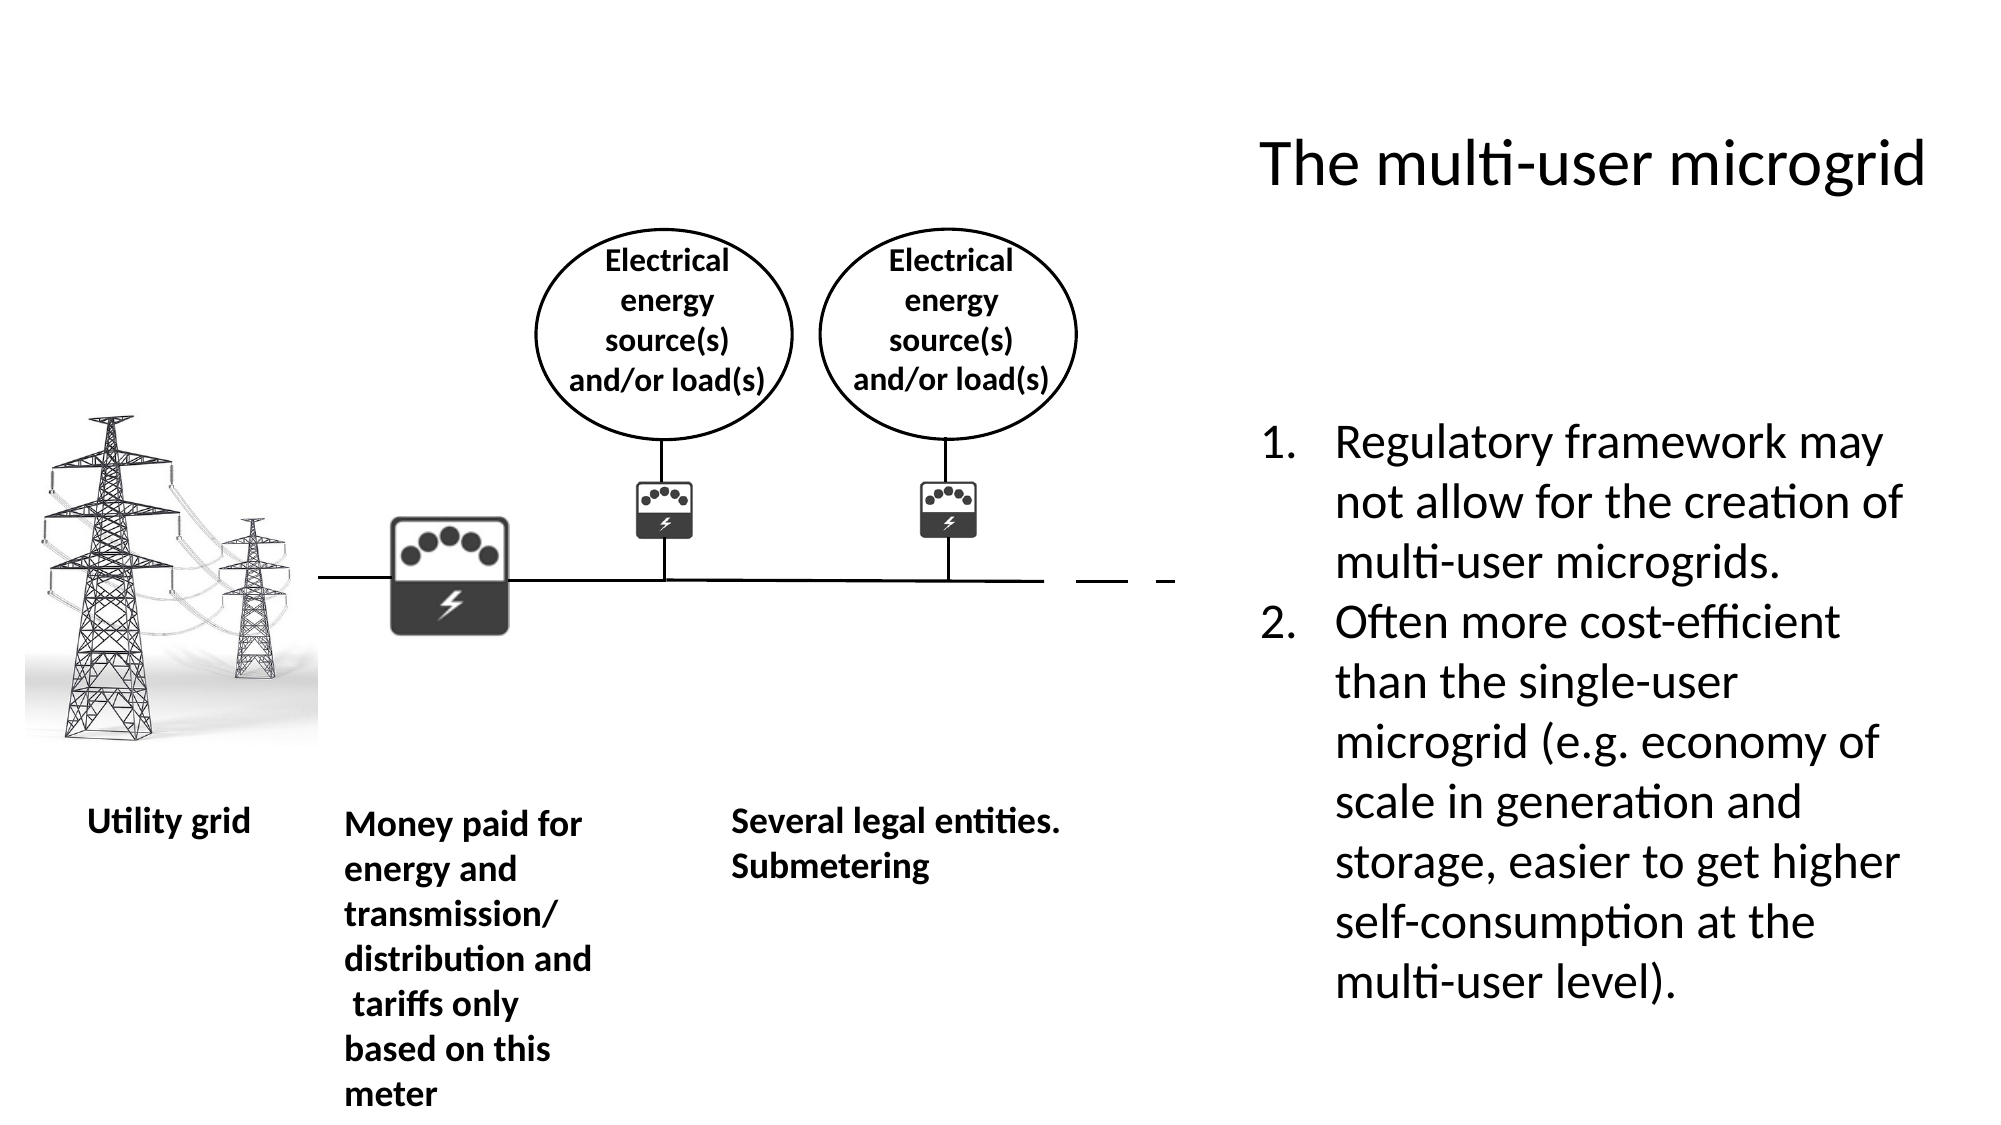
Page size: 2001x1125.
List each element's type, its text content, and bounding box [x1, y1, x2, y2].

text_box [535, 229, 793, 440]
text_box Several legal entities. Submetering [716, 788, 1092, 894]
picture [25, 410, 318, 746]
text_box Utility grid [72, 788, 277, 849]
text_box The multi-user microgrid Regulatory framework may not allow for the creation of multi-user microgrids. Often more cost-efficient than the single-user microgrid (e.g. economy of scale in generation and storage, easier to get higher self-consumption at the multi-user level). [1245, 110, 1959, 1016]
picture [635, 481, 693, 540]
picture [919, 481, 977, 540]
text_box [820, 229, 1077, 440]
text_box Money paid for energy and transmission/ distribution and tariffs only based on this meter [329, 791, 608, 1122]
picture [389, 516, 510, 639]
